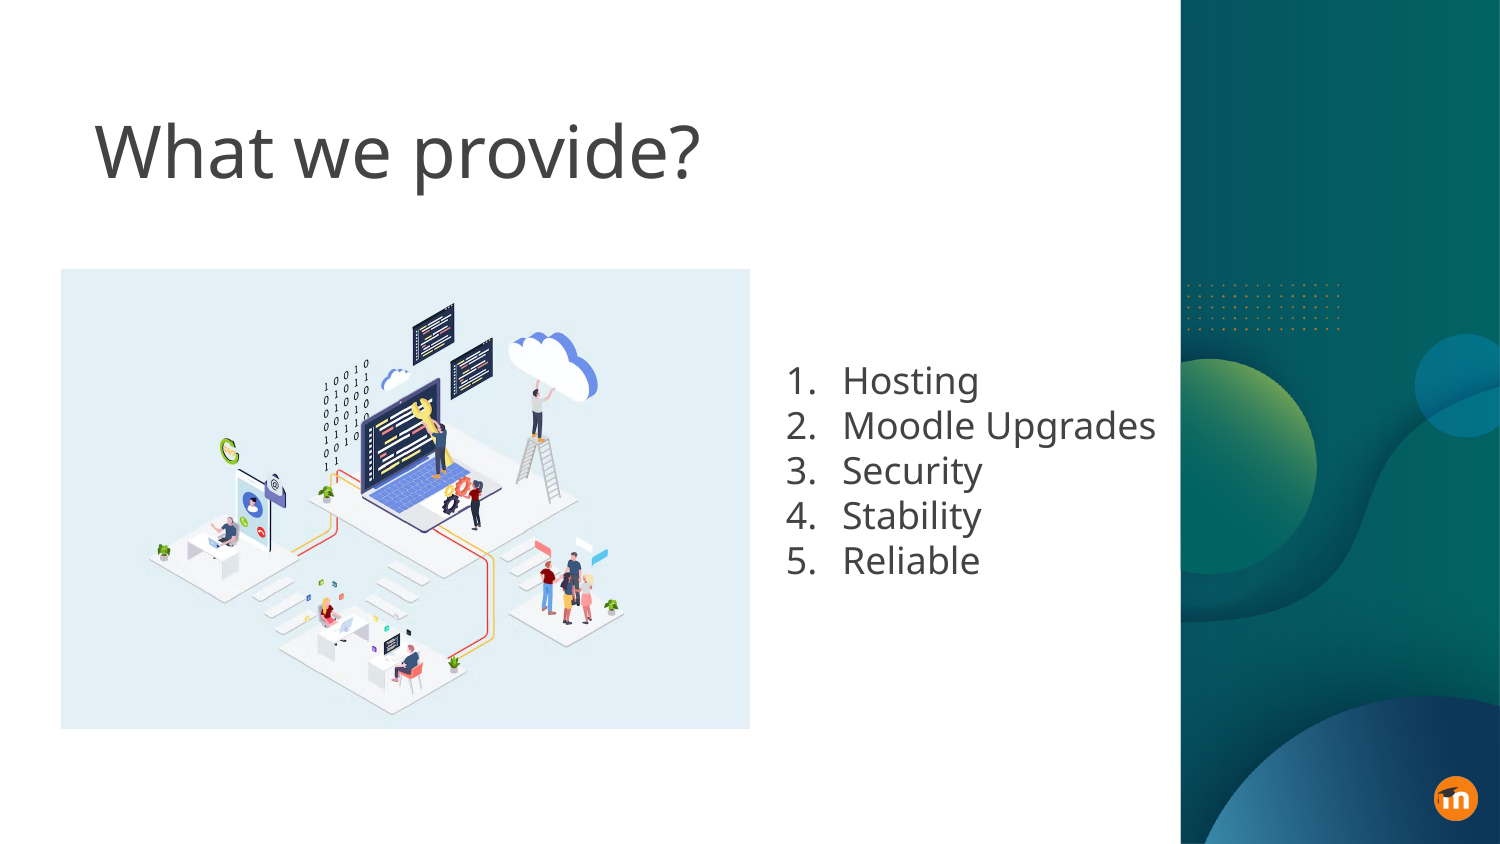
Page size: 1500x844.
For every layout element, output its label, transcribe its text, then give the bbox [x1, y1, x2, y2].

picture [0, 0, 1500, 844]
text_box Hosting Moodle Upgrades Security Stability Reliable [767, 356, 1197, 642]
title What we provide? [92, 105, 1084, 229]
